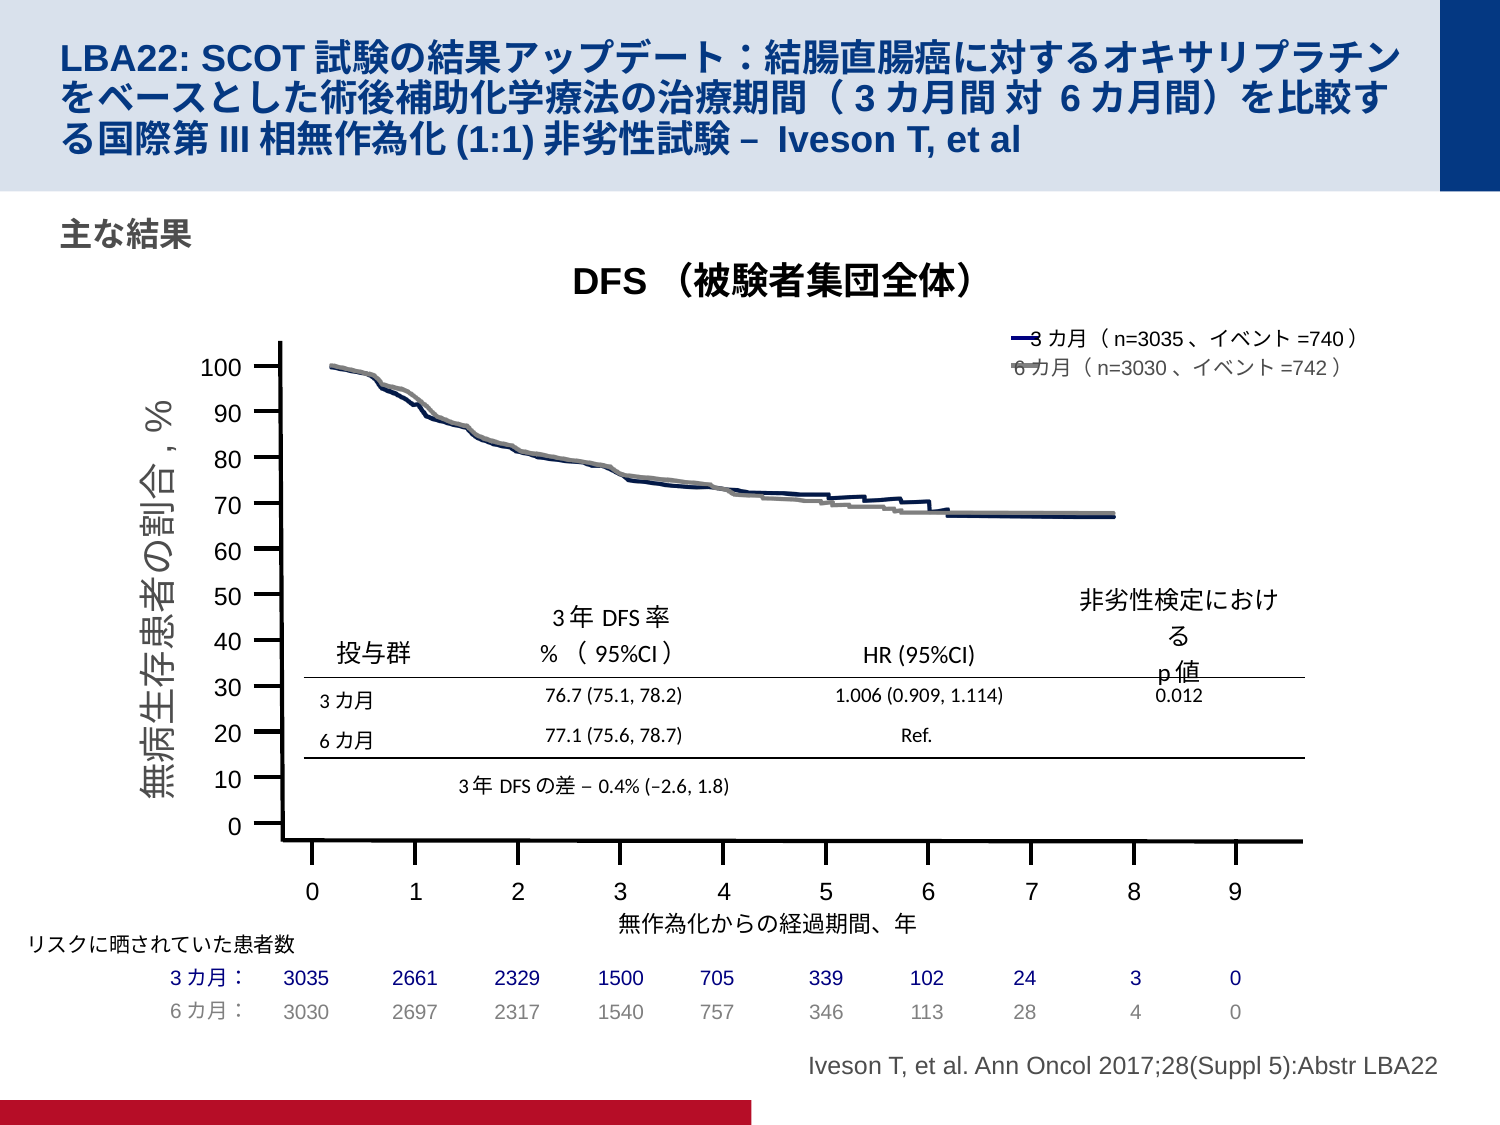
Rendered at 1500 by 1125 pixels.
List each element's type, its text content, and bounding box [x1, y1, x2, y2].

list Iveson T, et al. Ann Oncol 2017;28(Suppl 5):Abstr LBA22 [762, 999, 1441, 1080]
title LBA22: SCOT試験の結果アップデート：結腸直腸癌に対するオキサリプラチンをベースとした術後補助化学療法の治療期間（3カ月間 対 6カ月間）を比較する国際第III相無作為化(1:1)非劣性試験 – Iveson T, et al [59, 29, 1412, 162]
list 主な結果 [59, 205, 1441, 985]
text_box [126, 318, 1364, 946]
text_box DFS（被験者集団全体） [281, 250, 1285, 310]
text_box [97, 923, 1257, 1033]
